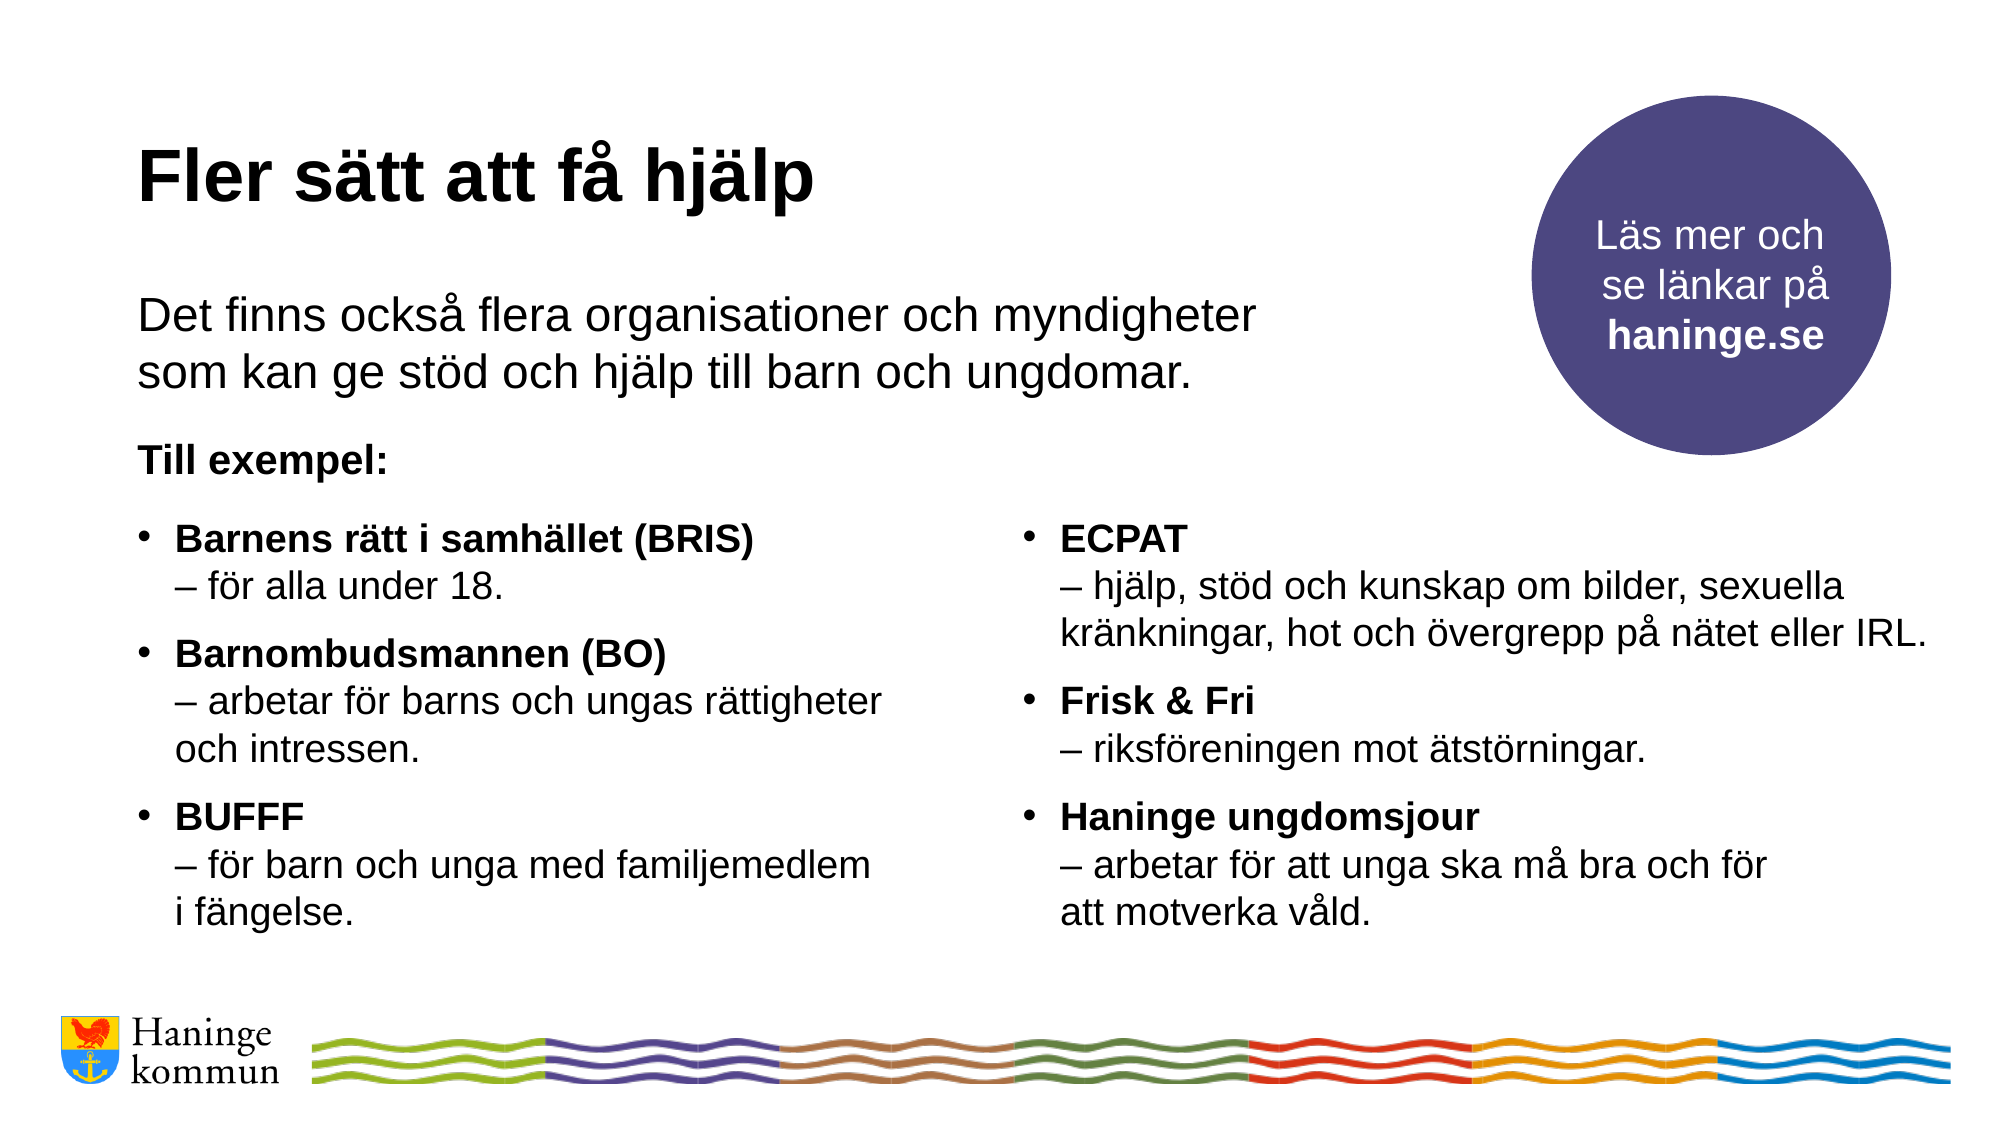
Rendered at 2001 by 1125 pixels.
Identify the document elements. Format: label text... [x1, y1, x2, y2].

text_box [1592, 94, 1831, 139]
text_box Barnens rätt i samhället (BRIS) – för alla under 18. Barnombudsmannen (BO) – arbetar för barns och ungas rättigheter och intressen. BUFFF – för barn och unga med familjemedlem i fängelse. [137, 512, 918, 951]
list Det finns också flera organisationer och myndigheter som kan ge stöd och hjälp till barn och ungdomar. [137, 283, 1503, 405]
text_box ECPAT – hjälp, stöd och kunskap om bilder, sexuella kränkningar, hot och övergrepp på nätet eller IRL. Frisk & Fri – riksföreningen mot ätstörningar. Haninge ungdomsjour – arbetar för att unga ska må bra och för att motverka våld. [1022, 512, 1947, 951]
text_box [1612, 427, 1811, 457]
title Fler sätt att få hjälp [137, 126, 963, 217]
picture [61, 1016, 279, 1084]
text_box Till exempel: [137, 433, 1411, 485]
text_box Läs mer och se länkar på haninge.se [1521, 139, 1911, 427]
